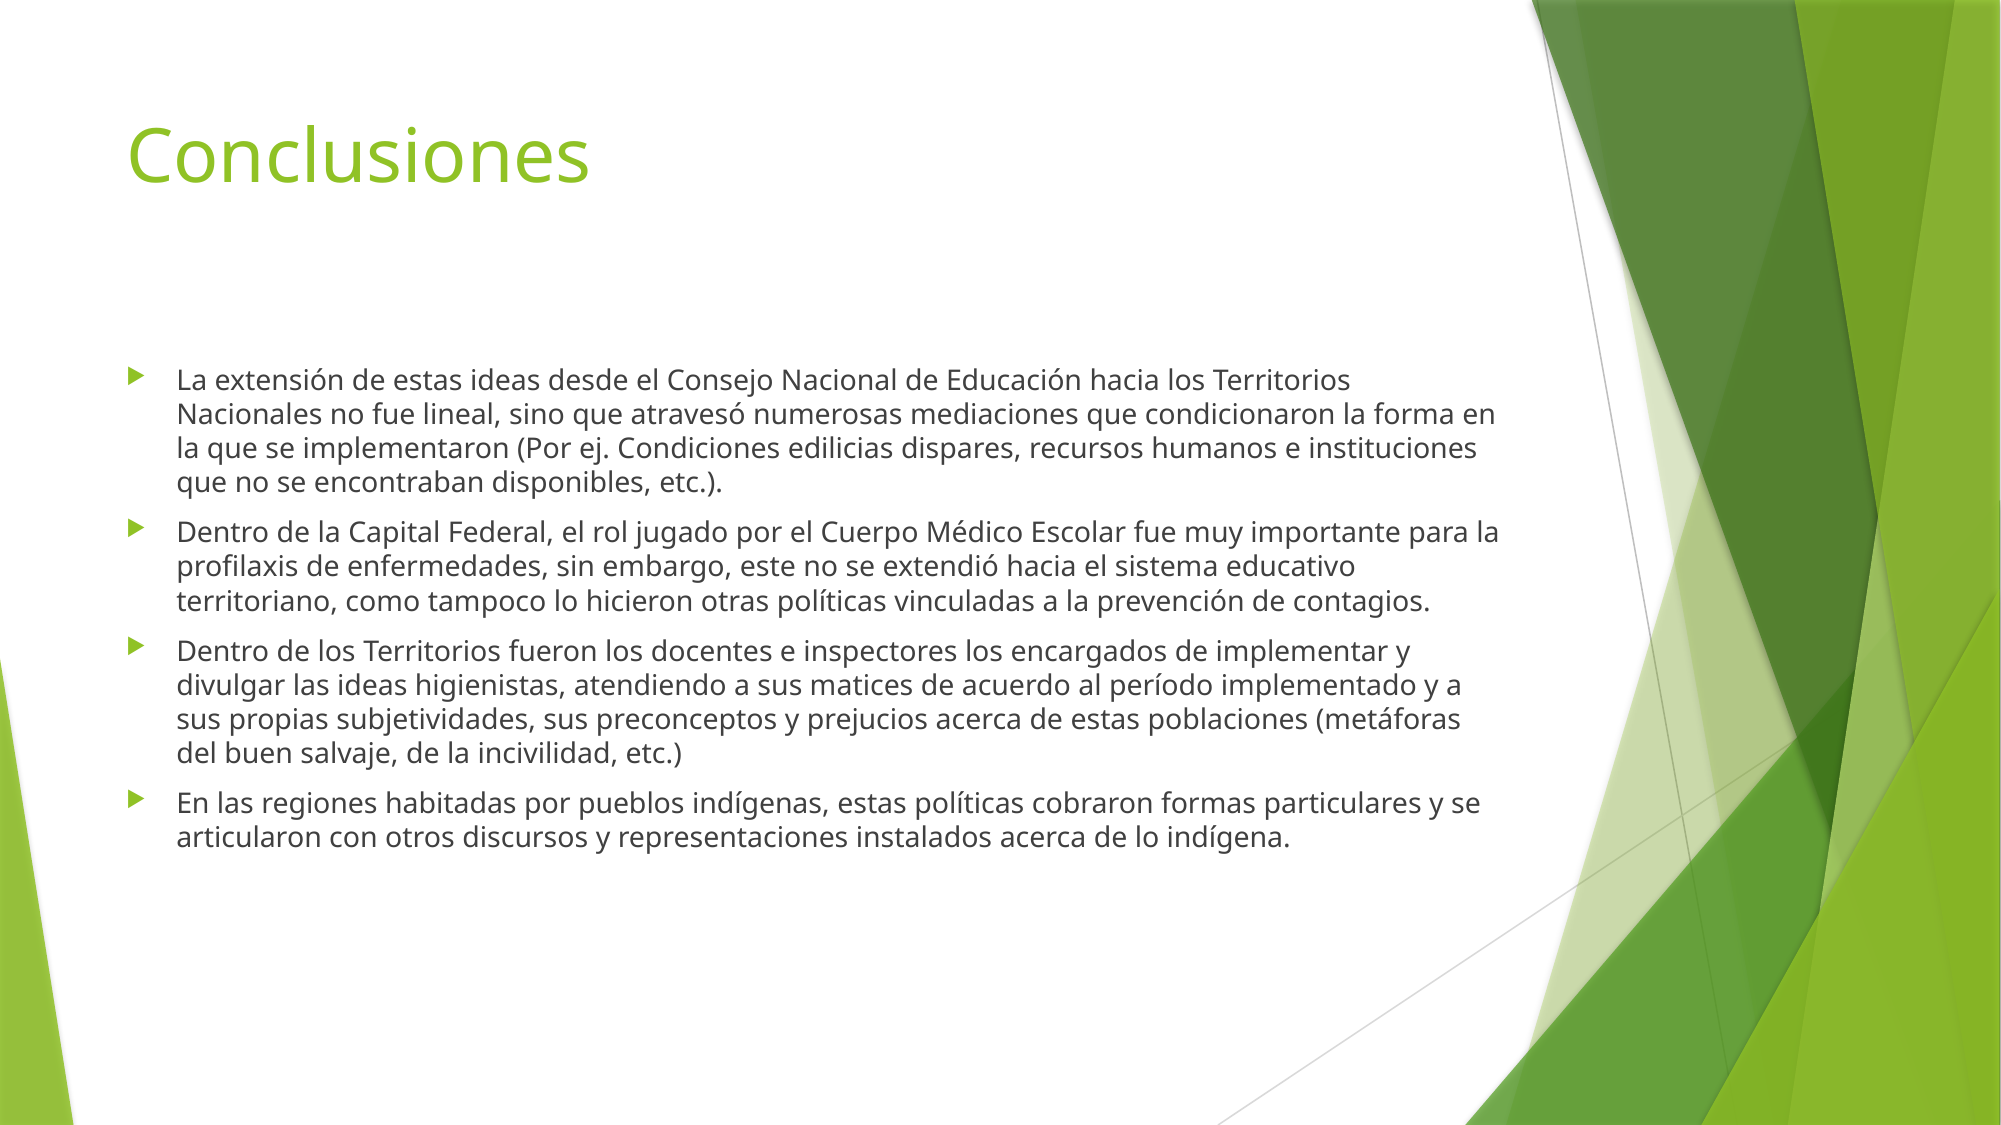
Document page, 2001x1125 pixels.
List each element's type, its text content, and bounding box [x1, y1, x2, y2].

title Conclusiones [111, 99, 1522, 317]
list La extensión de estas ideas desde el Consejo Nacional de Educación hacia los Territorios Nacionales no fue lineal, sino que atravesó numerosas mediaciones que condicionaron la forma en la que se implementaron (Por ej. Condiciones edilicias dispares, recursos humanos e instituciones que no se encontraban disponibles, etc.). Dentro de la Capital Federal, el rol jugado por el Cuerpo Médico Escolar fue muy importante para la profilaxis de enfermedades, sin embargo, este no se extendió hacia el sistema educativo territoriano, como tampoco lo hicieron otras políticas vinculadas a la prevención de contagios. Dentro de los Territorios fueron los docentes e inspectores los encargados de implementar y divulgar las ideas higienistas, atendiendo a sus matices de acuerdo al período implementado y a sus propias subjetividades, sus preconceptos y prejucios acerca de estas poblaciones (metáforas del buen salvaje, de la incivilidad, etc.) En las regiones habitadas por pueblos indígenas, estas políticas cobraron formas particulares y se articularon con otros discursos y representaciones instalados acerca de lo indígena. [111, 354, 1522, 992]
